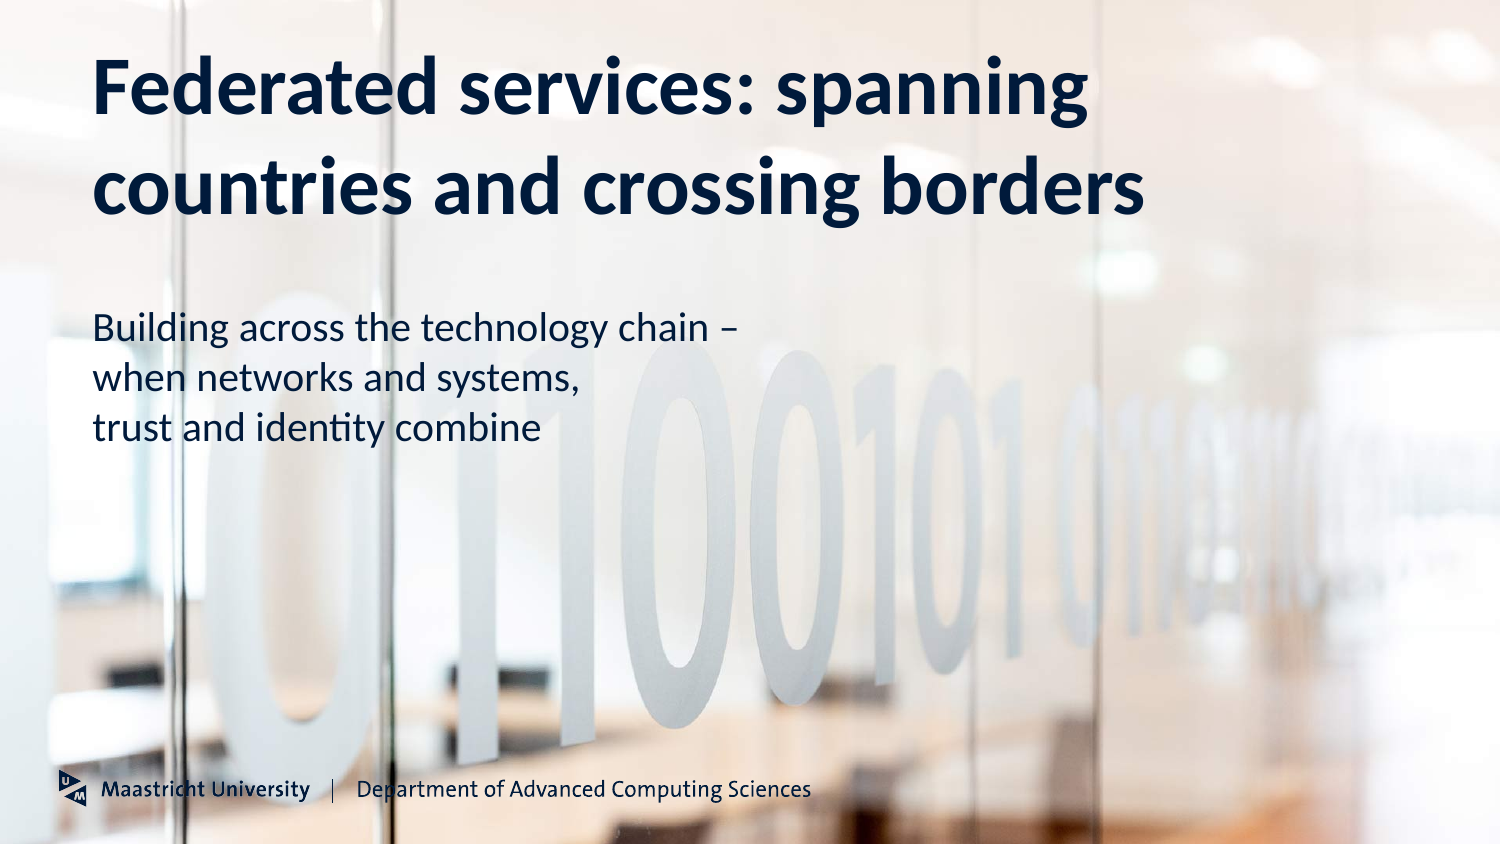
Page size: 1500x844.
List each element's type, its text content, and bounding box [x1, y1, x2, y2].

title Federated services: spanning countries and crossing borders [92, 31, 1303, 303]
picture [0, 0, 1500, 844]
subtitle Building across the technology chain – when networks and systems, trust and identity combine [92, 300, 781, 516]
